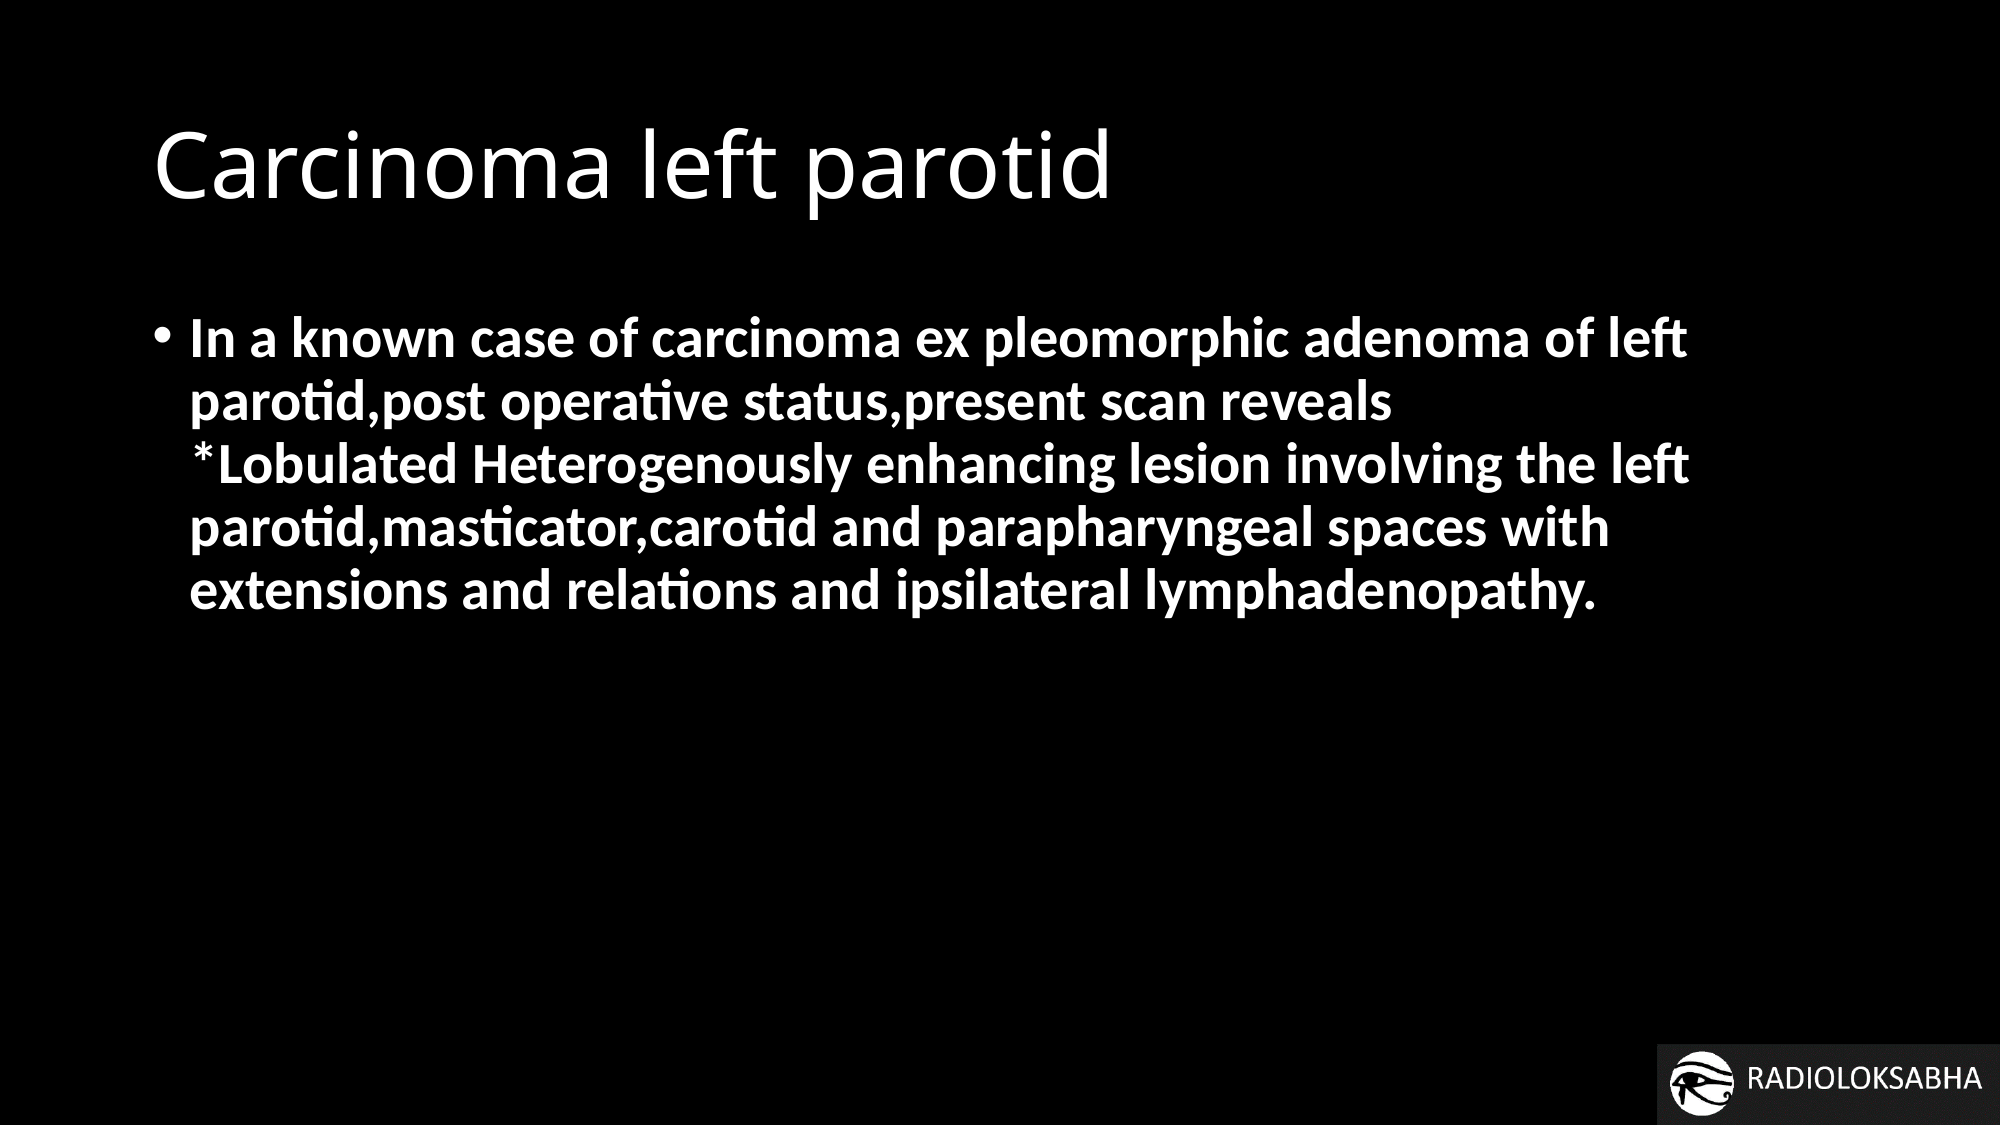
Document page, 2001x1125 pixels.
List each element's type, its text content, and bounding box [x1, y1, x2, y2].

list In a known case of carcinoma ex pleomorphic adenoma of left parotid,post operative status,present scan reveals *Lobulated Heterogenously enhancing lesion involving the left parotid,masticator,carotid and parapharyngeal spaces with extensions and relations and ipsilateral lymphadenopathy. [137, 299, 1863, 1014]
picture [1657, 1044, 2000, 1125]
title Carcinoma left parotid [137, 59, 1863, 278]
